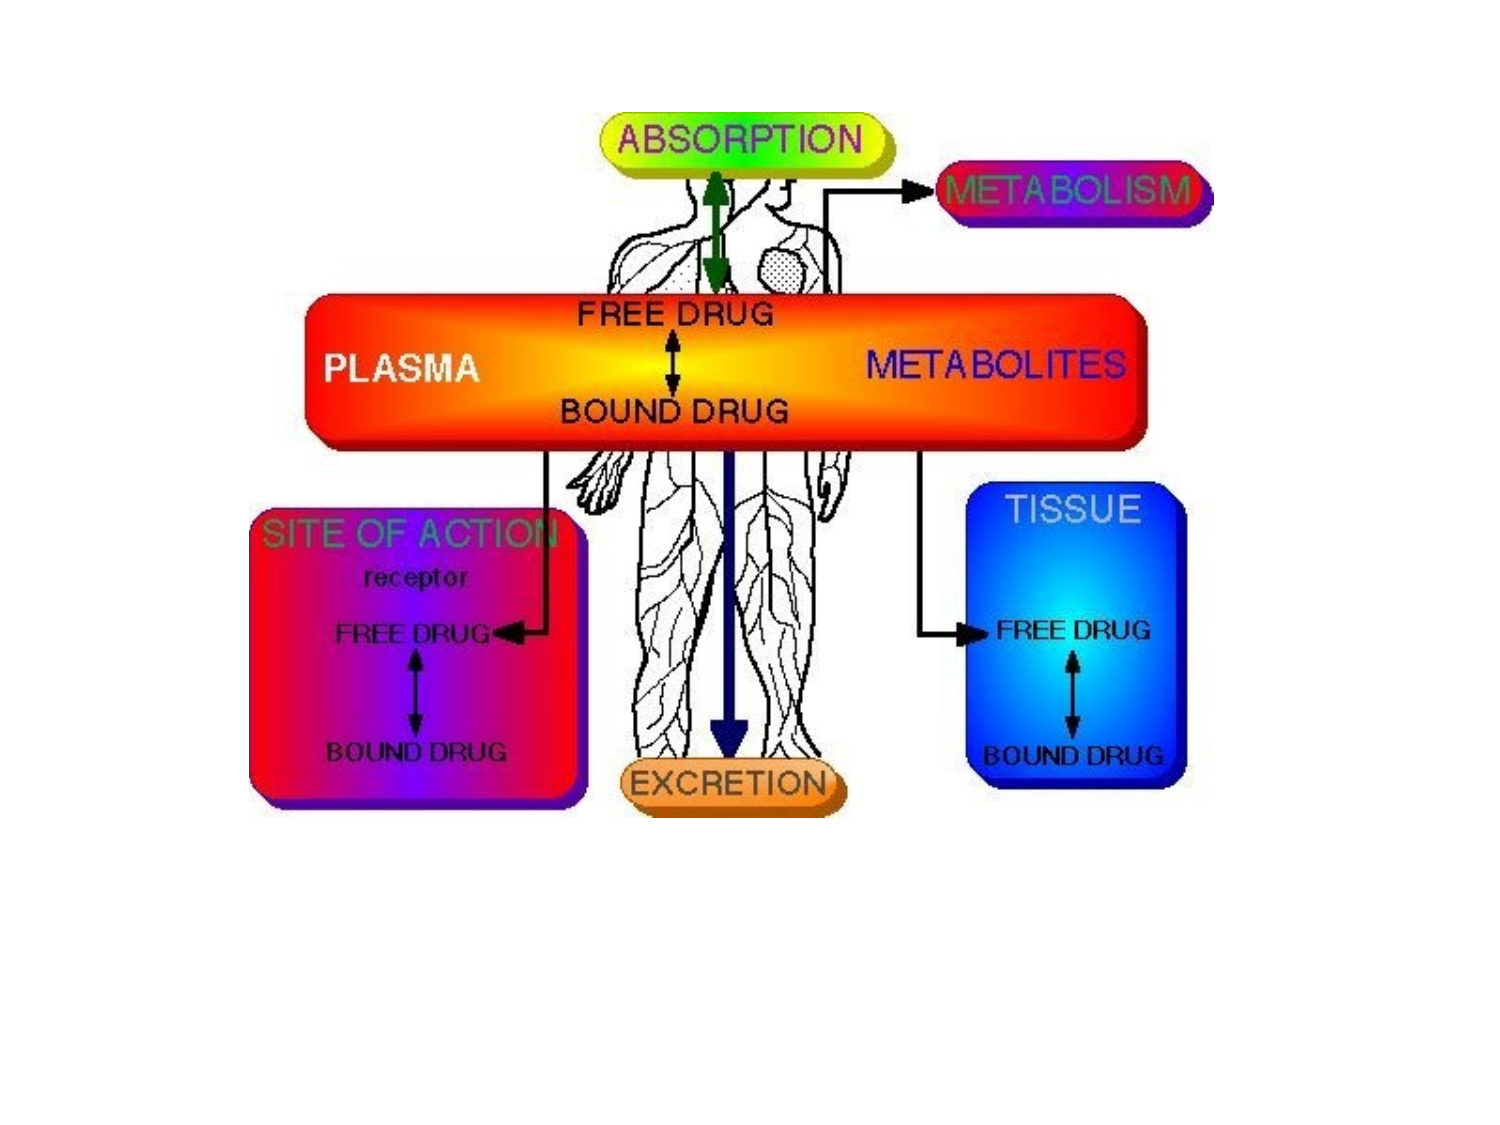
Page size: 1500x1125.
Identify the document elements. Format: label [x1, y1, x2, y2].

picture [249, 111, 1214, 818]
